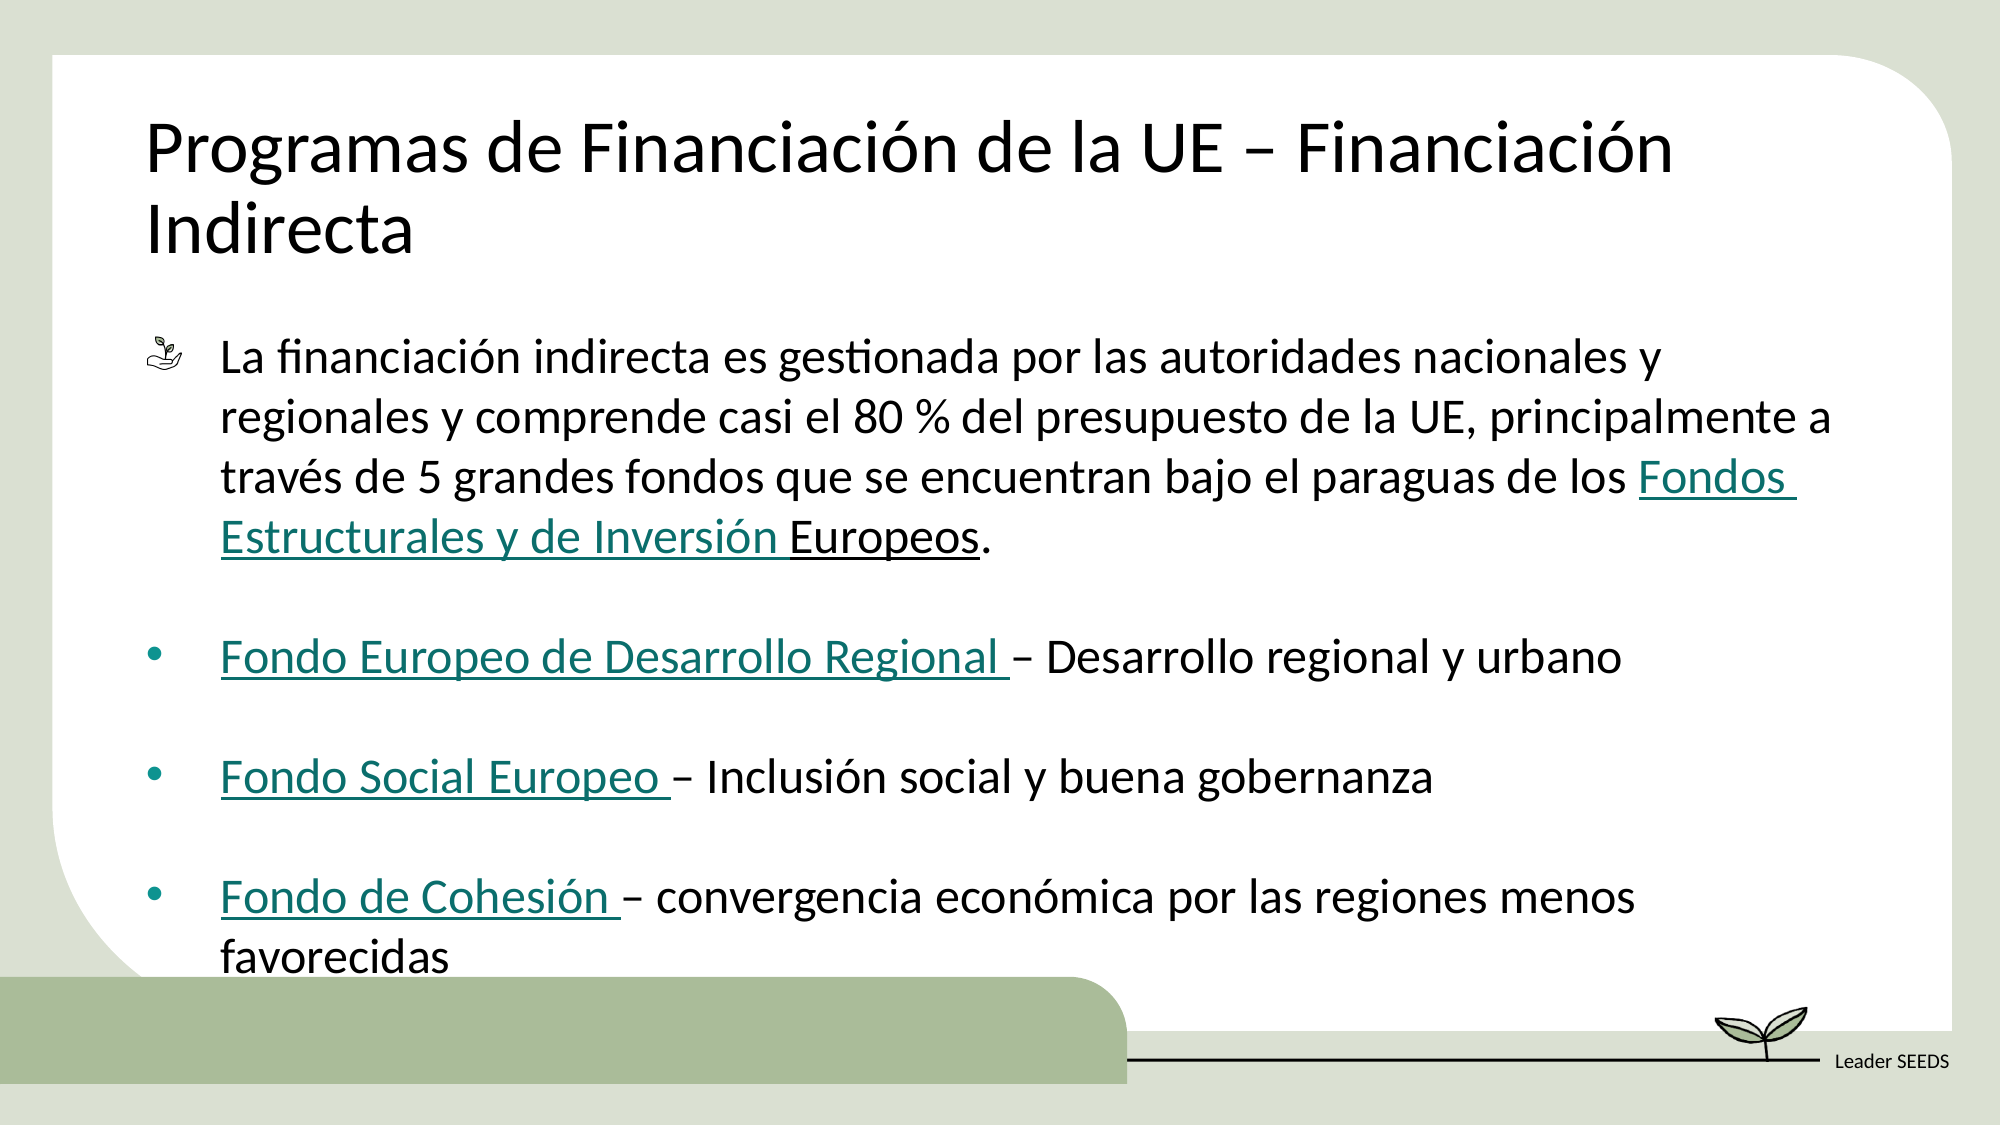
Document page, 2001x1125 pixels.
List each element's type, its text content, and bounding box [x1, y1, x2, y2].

list La financiación indirecta es gestionada por las autoridades nacionales y regionales y comprende casi el 80 % del presupuesto de la UE, principalmente a través de 5 grandes fondos que se encuentran bajo el paraguas de los Fondos Estructurales y de Inversión Europeos. Fondo Europeo de Desarrollo Regional – Desarrollo regional y urbano Fondo Social Europeo – Inclusión social y buena gobernanza Fondo de Cohesión – convergencia económica por las regiones menos favorecidas [130, 316, 1869, 1125]
list Programas de Financiación de la UE – Financiación Indirecta [130, 100, 1869, 292]
picture [145, 335, 184, 371]
